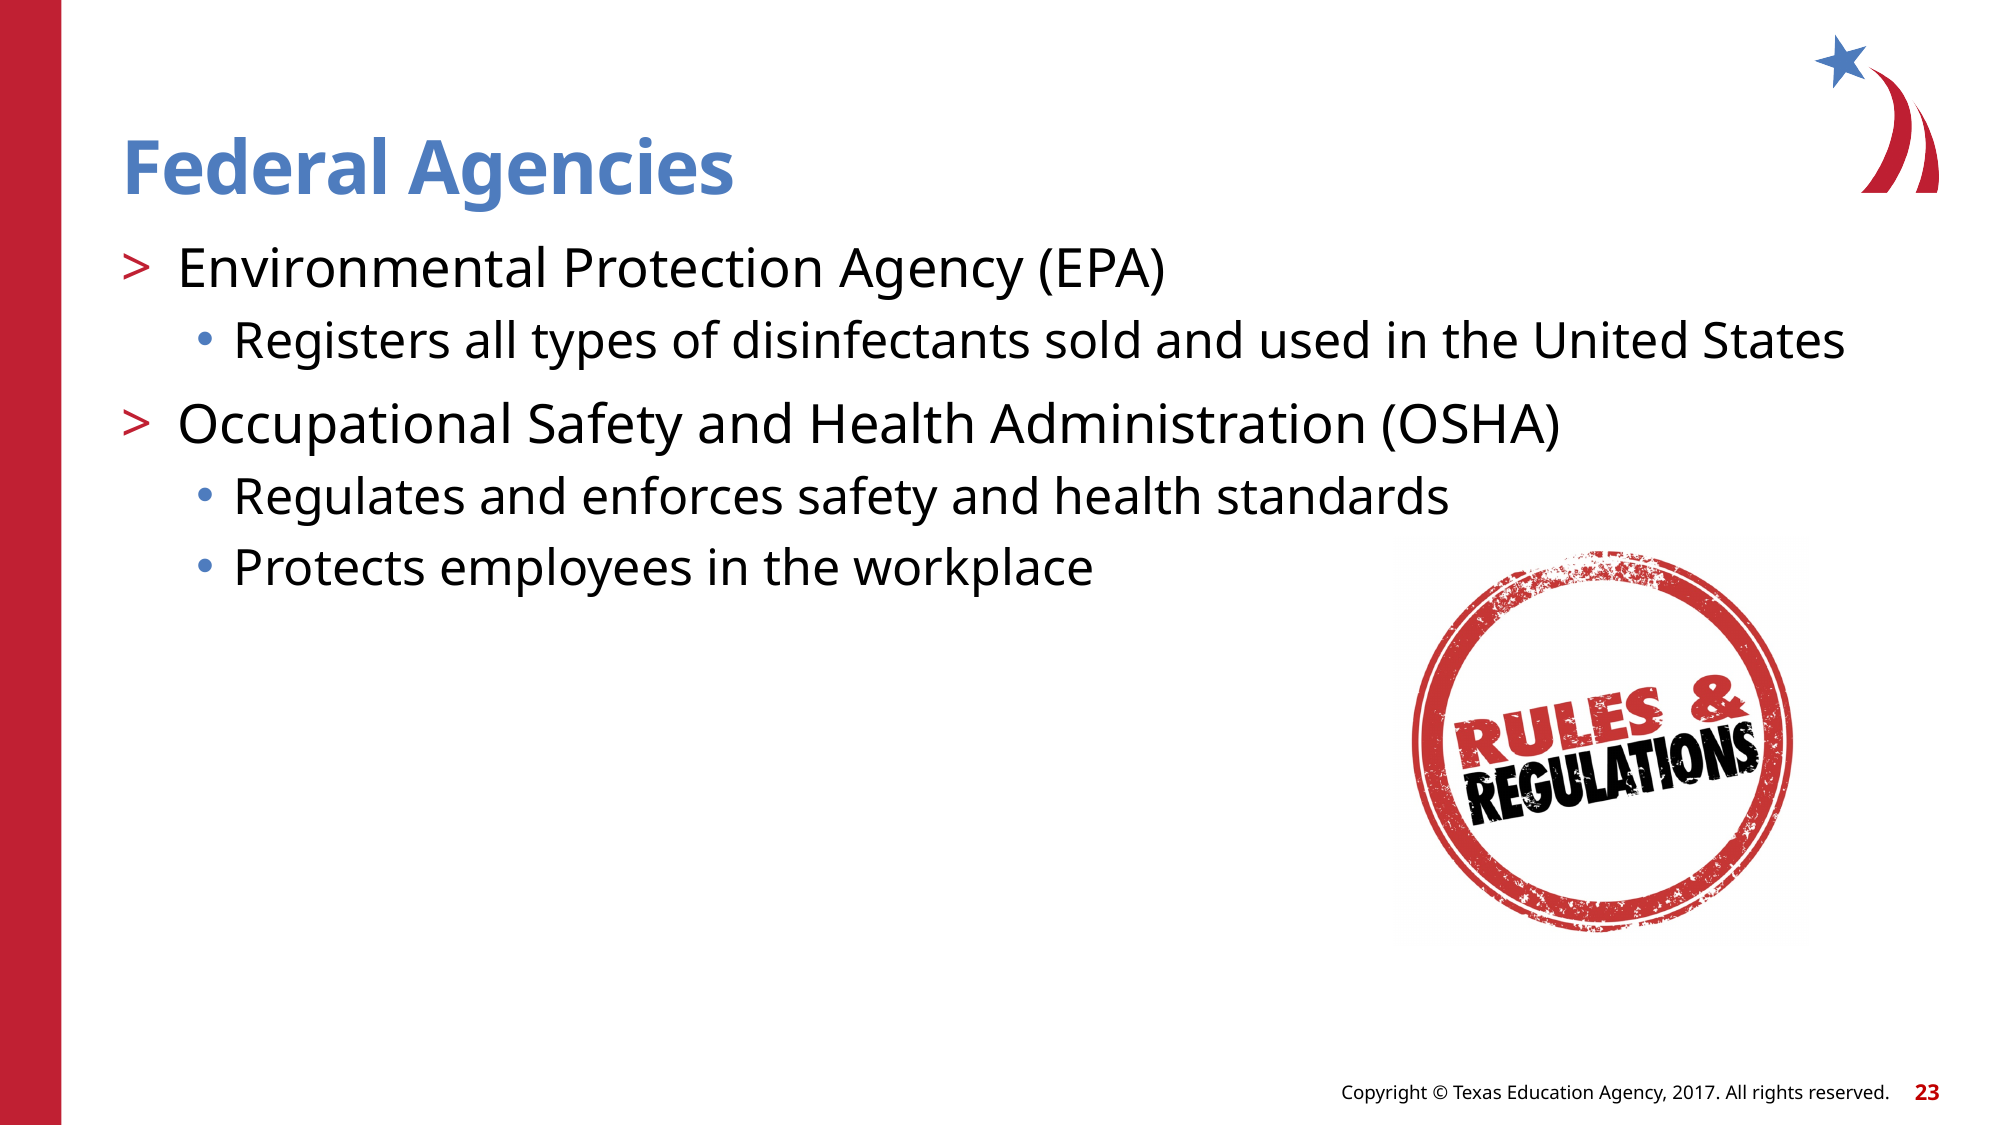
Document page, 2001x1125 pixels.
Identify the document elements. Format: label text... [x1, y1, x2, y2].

title Federal Agencies [121, 66, 1772, 211]
picture [1393, 536, 1809, 946]
list Environmental Protection Agency (EPA) Registers all types of disinfectants sold and used in the United States Occupational Safety and Health Administration (OSHA) Regulates and enforces safety and health standards Protects employees in the workplace [121, 233, 1936, 1010]
picture [1814, 34, 1939, 193]
